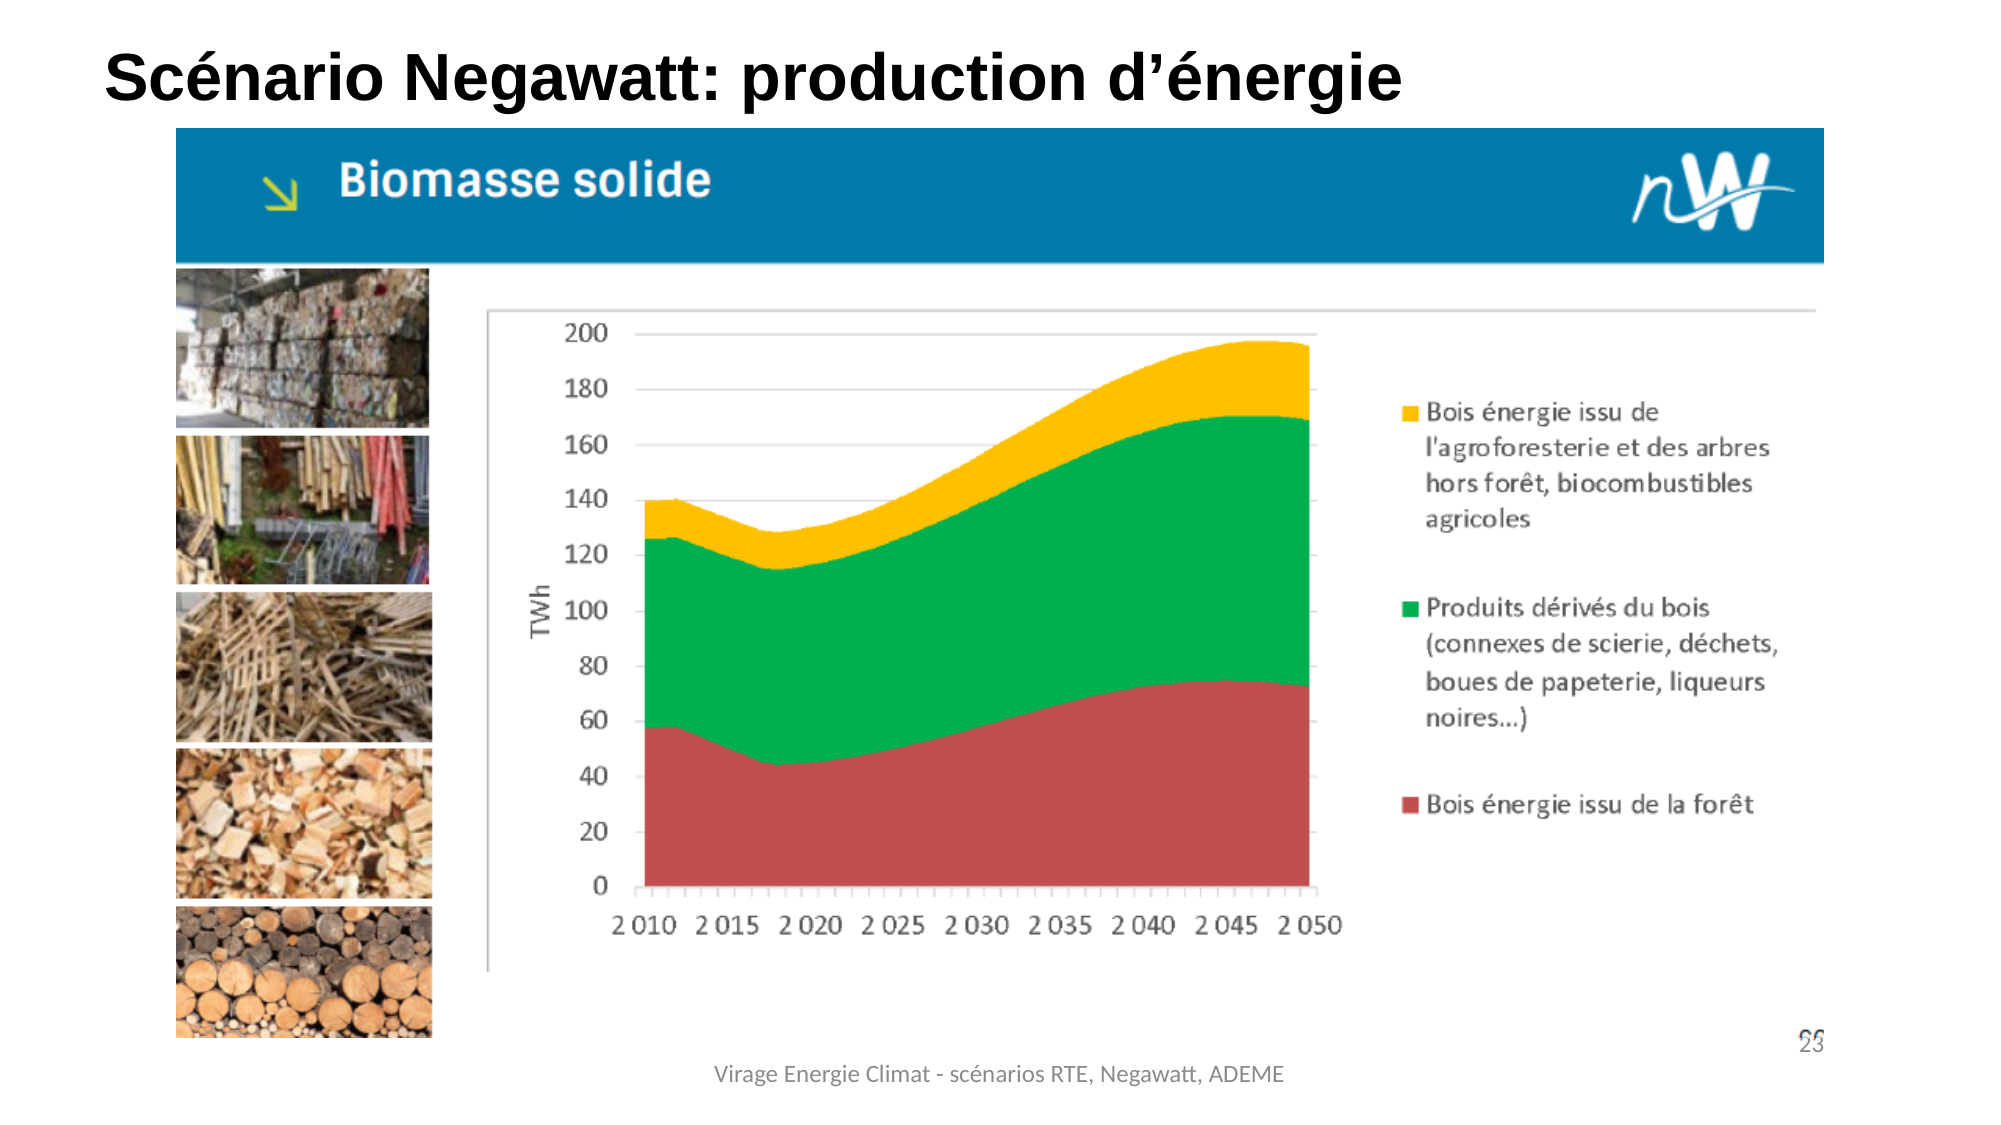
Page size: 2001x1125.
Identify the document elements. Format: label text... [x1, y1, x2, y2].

picture [383, 169, 408, 198]
picture [535, 169, 560, 198]
picture [372, 170, 379, 196]
picture [630, 161, 637, 196]
picture [370, 159, 379, 166]
picture [458, 169, 480, 198]
picture [645, 170, 652, 196]
picture [687, 169, 710, 198]
picture [176, 263, 1824, 1038]
picture [486, 169, 507, 198]
picture [263, 177, 297, 211]
picture [657, 161, 682, 198]
picture [414, 169, 452, 196]
picture [599, 169, 624, 198]
picture [575, 169, 596, 198]
picture [511, 169, 533, 198]
slide_number 23 [1389, 1012, 1840, 1073]
picture [645, 159, 652, 166]
footer Virage Energie Climat - scénarios RTE, Negawatt, ADEME [662, 1042, 1338, 1103]
title Scénario Negawatt: production d’énergie [89, 29, 1933, 129]
picture [342, 162, 366, 196]
picture [1632, 152, 1794, 231]
